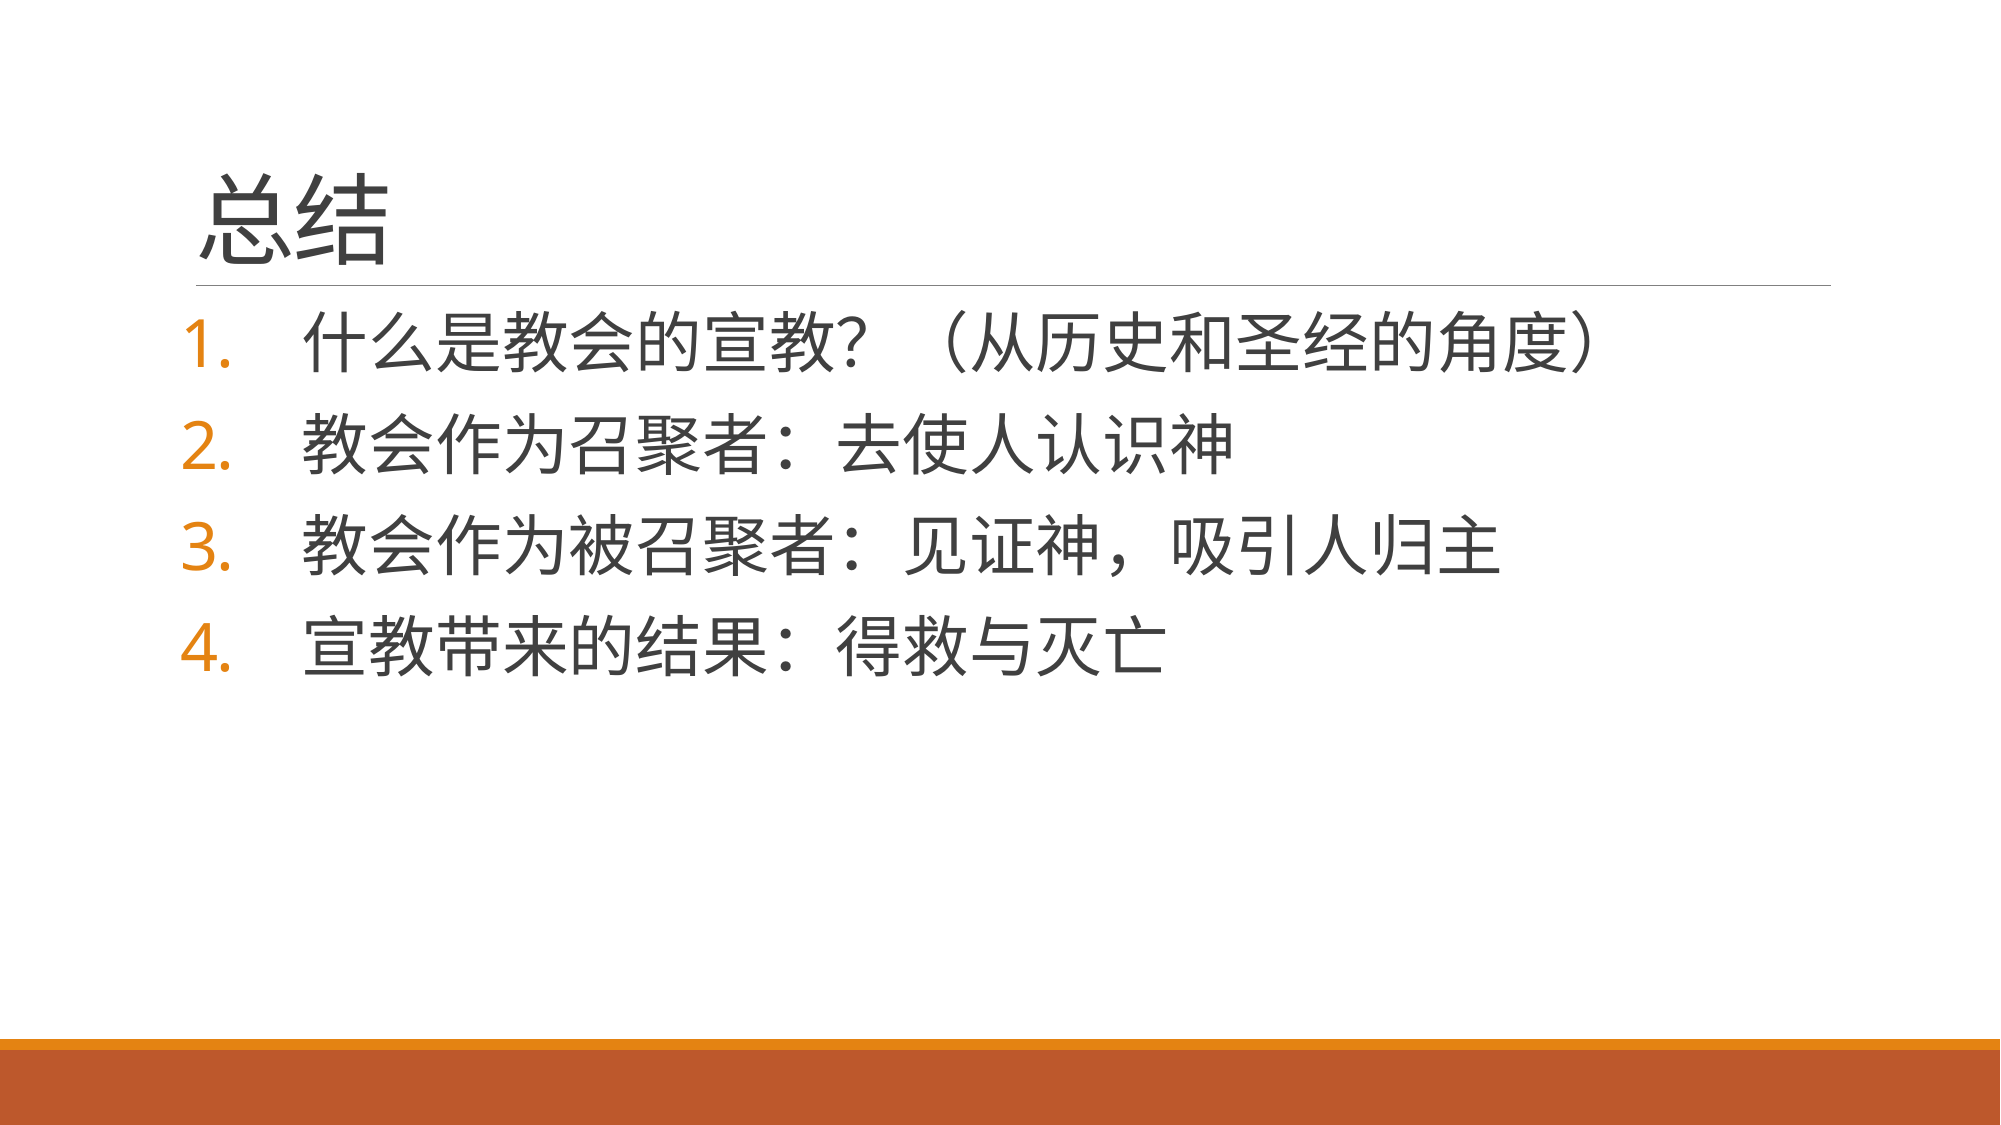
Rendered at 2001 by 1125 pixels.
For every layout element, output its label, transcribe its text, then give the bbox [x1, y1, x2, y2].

list 什么是教会的宣教？（从历史和圣经的角度） 教会作为召聚者：去使人认识神 教会作为被召聚者：见证神，吸引人归主 宣教带来的结果：得救与灭亡 [180, 302, 1941, 963]
title 总结 [180, 47, 1830, 285]
